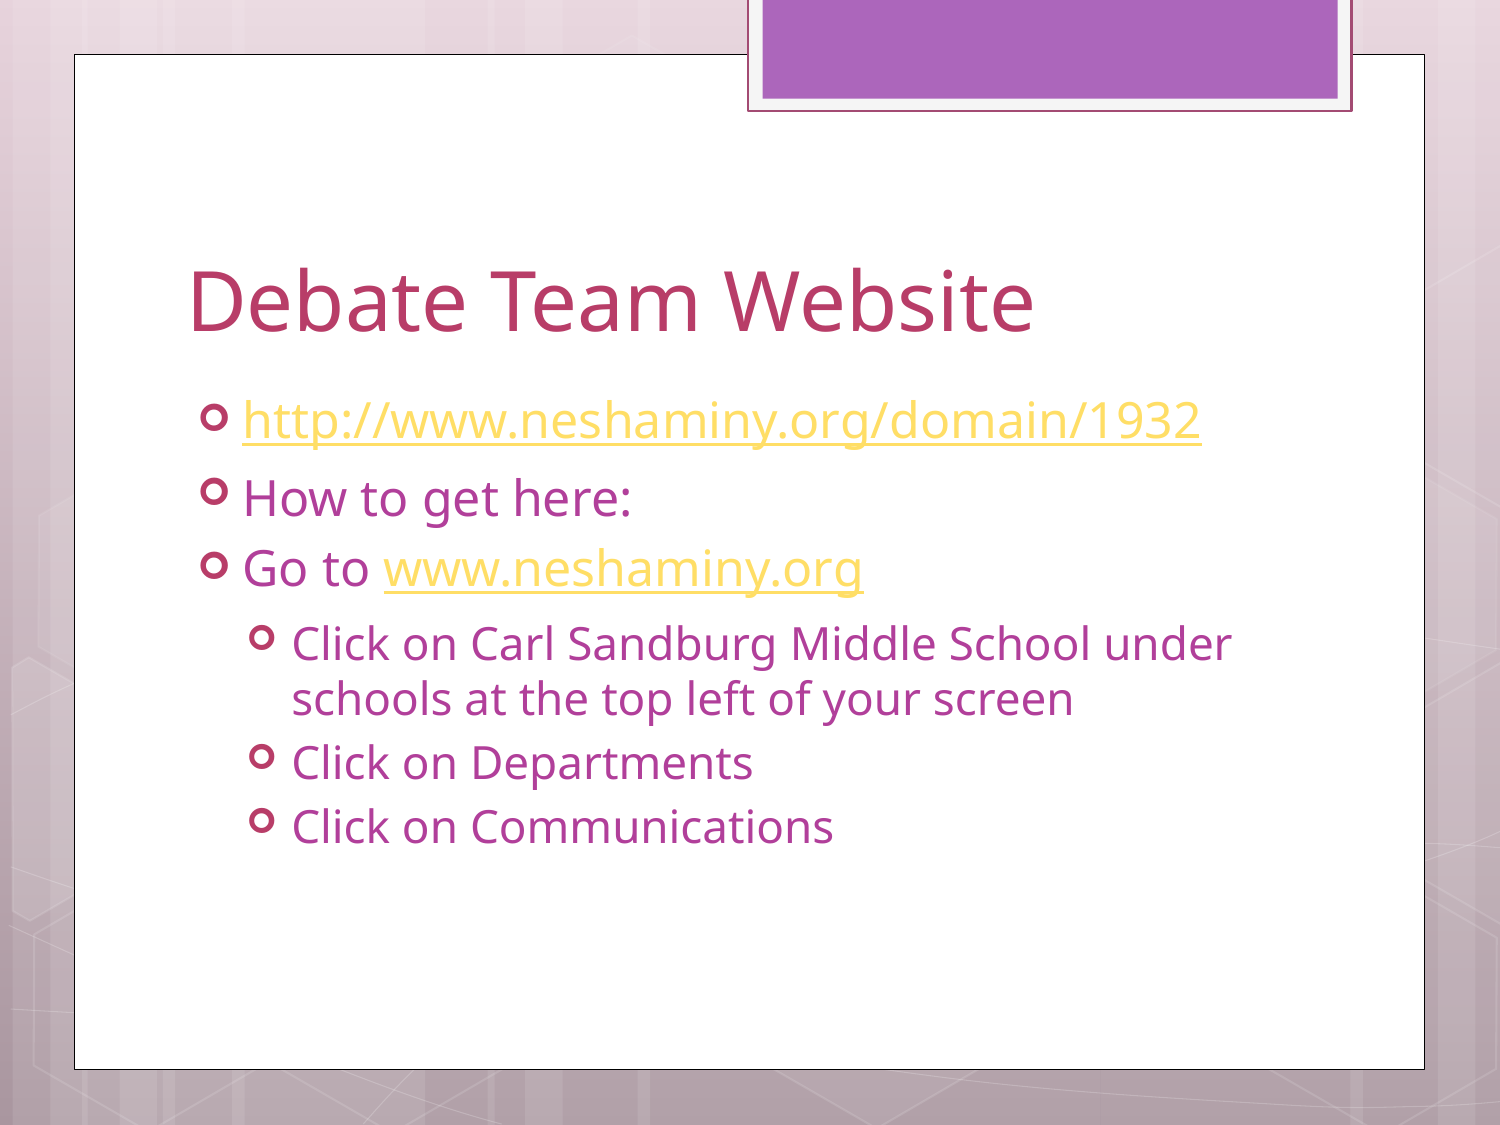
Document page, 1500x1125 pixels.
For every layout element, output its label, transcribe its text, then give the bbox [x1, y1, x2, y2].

list http://www.neshaminy.org/domain/1932 How to get here: Go to www.neshaminy.org Click on Carl Sandburg Middle School under schools at the top left of your screen Click on Departments Click on Communications [171, 381, 1283, 957]
title Debate Team Website [171, 168, 1324, 357]
